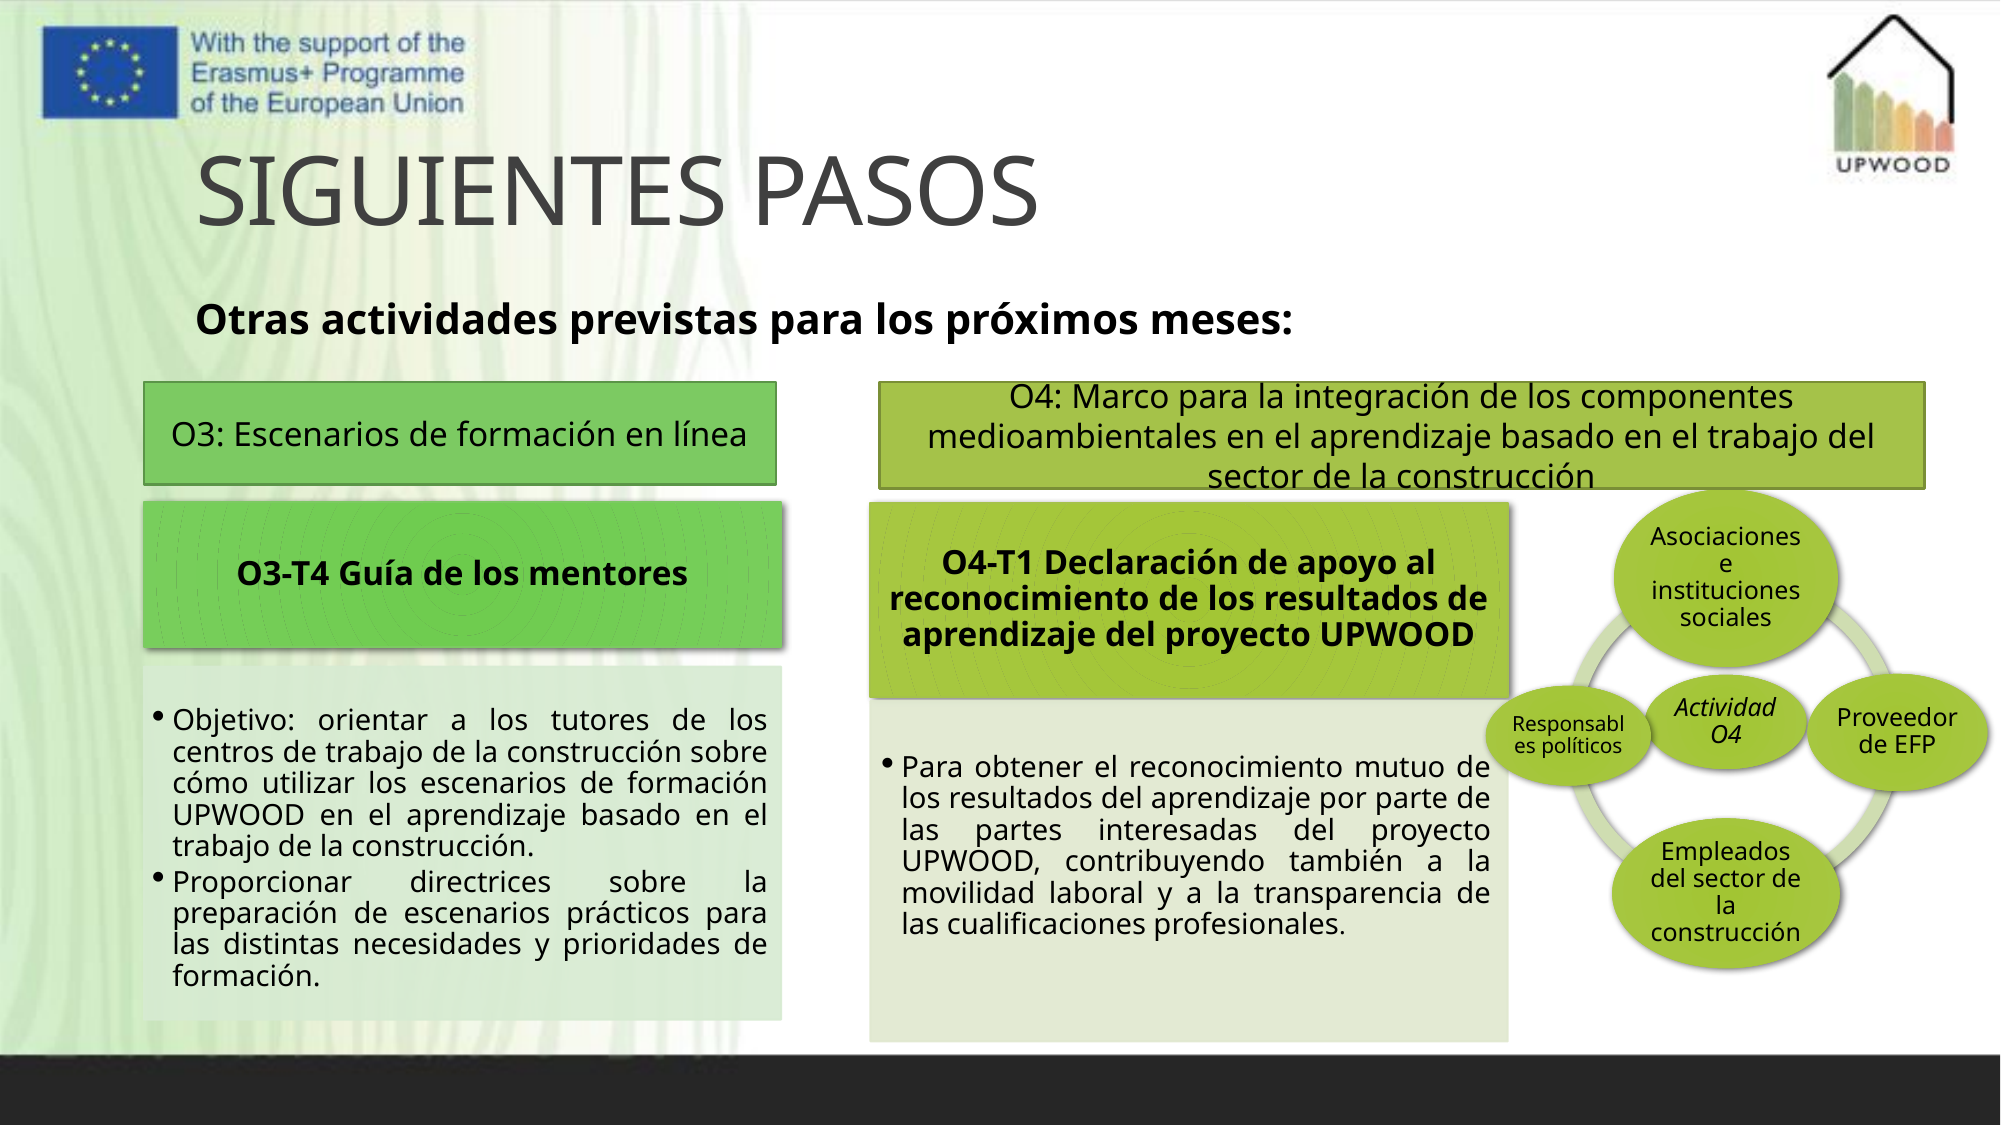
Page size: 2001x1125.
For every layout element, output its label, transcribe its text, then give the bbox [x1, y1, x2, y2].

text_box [143, 478, 1509, 1058]
text_box O3: Escenarios de formación en línea [143, 381, 777, 477]
text_box Otras actividades previstas para los próximos meses: [180, 285, 1588, 350]
text_box O4: Marco para la integración de los componentes medioambientales en el aprendizaje basado en el trabajo del sector de la construcción [878, 381, 1926, 490]
picture [0, 0, 2001, 1125]
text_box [1458, 518, 2000, 939]
title SIGUIENTES PASOS [180, 15, 1830, 254]
